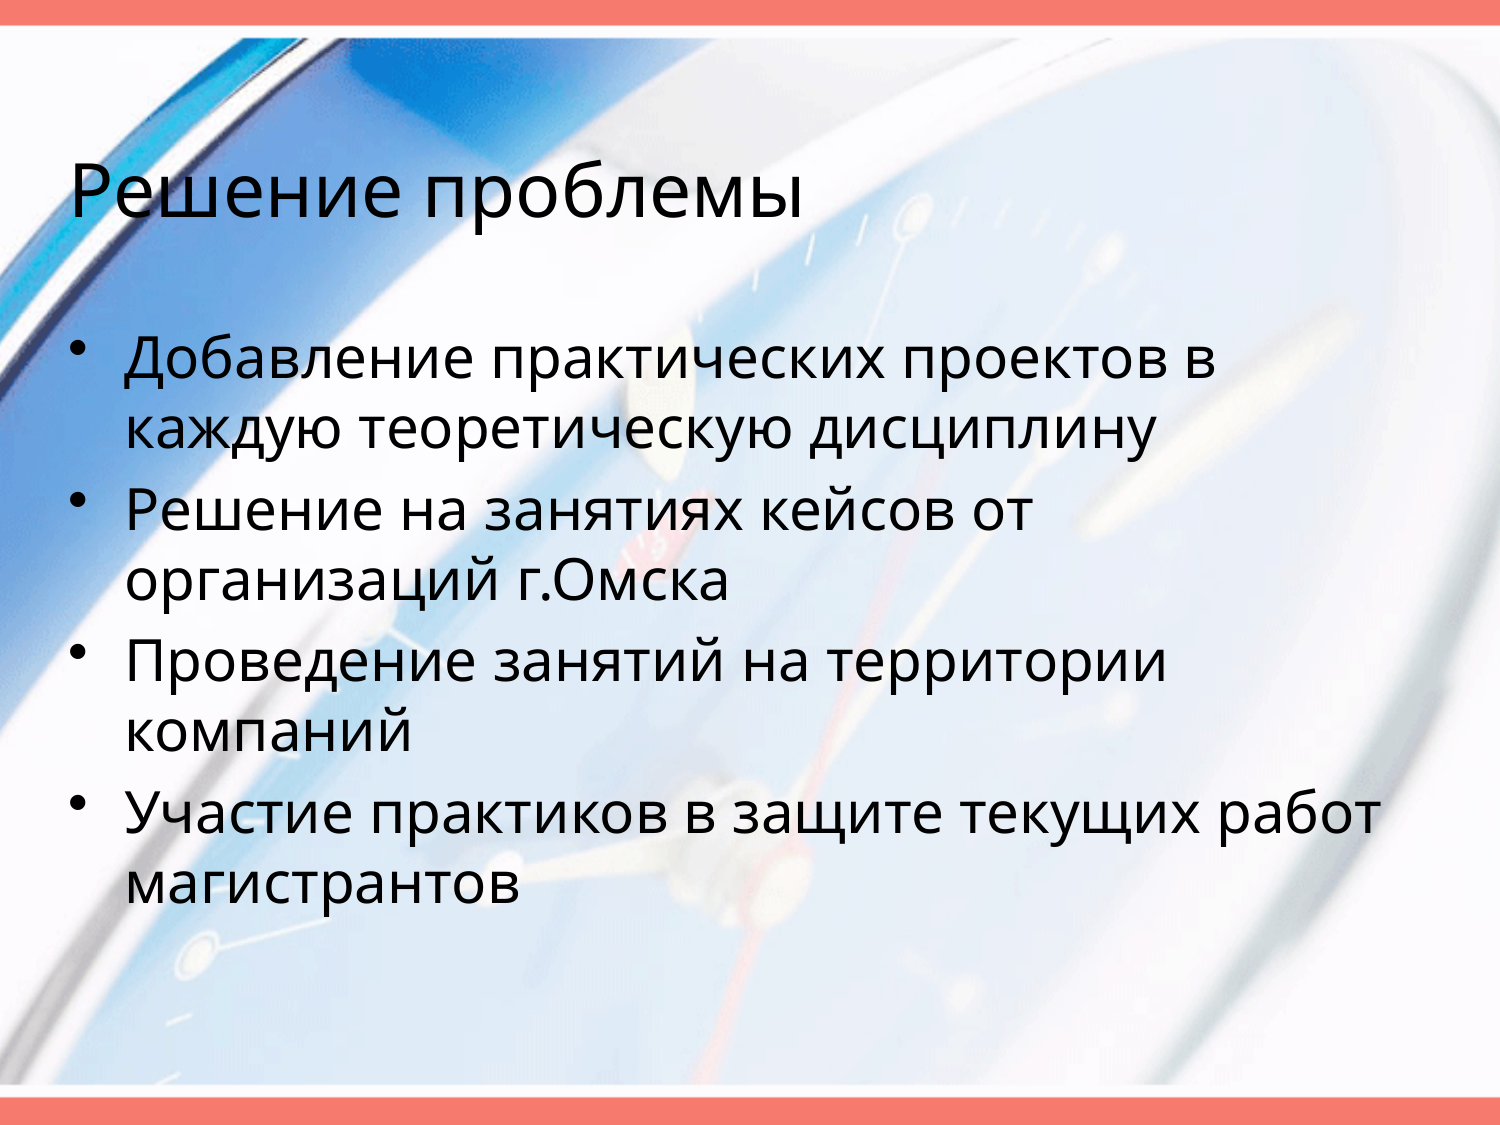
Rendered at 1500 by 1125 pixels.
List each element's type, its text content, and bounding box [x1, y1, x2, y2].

picture [0, 0, 1500, 1125]
title Решение проблемы [52, 87, 1425, 288]
list Добавление практических проектов в каждую теоретическую дисциплину Решение на занятиях кейсов от организаций г.Омска Проведение занятий на территории компаний Участие практиков в защите текущих работ магистрантов [52, 312, 1425, 1006]
